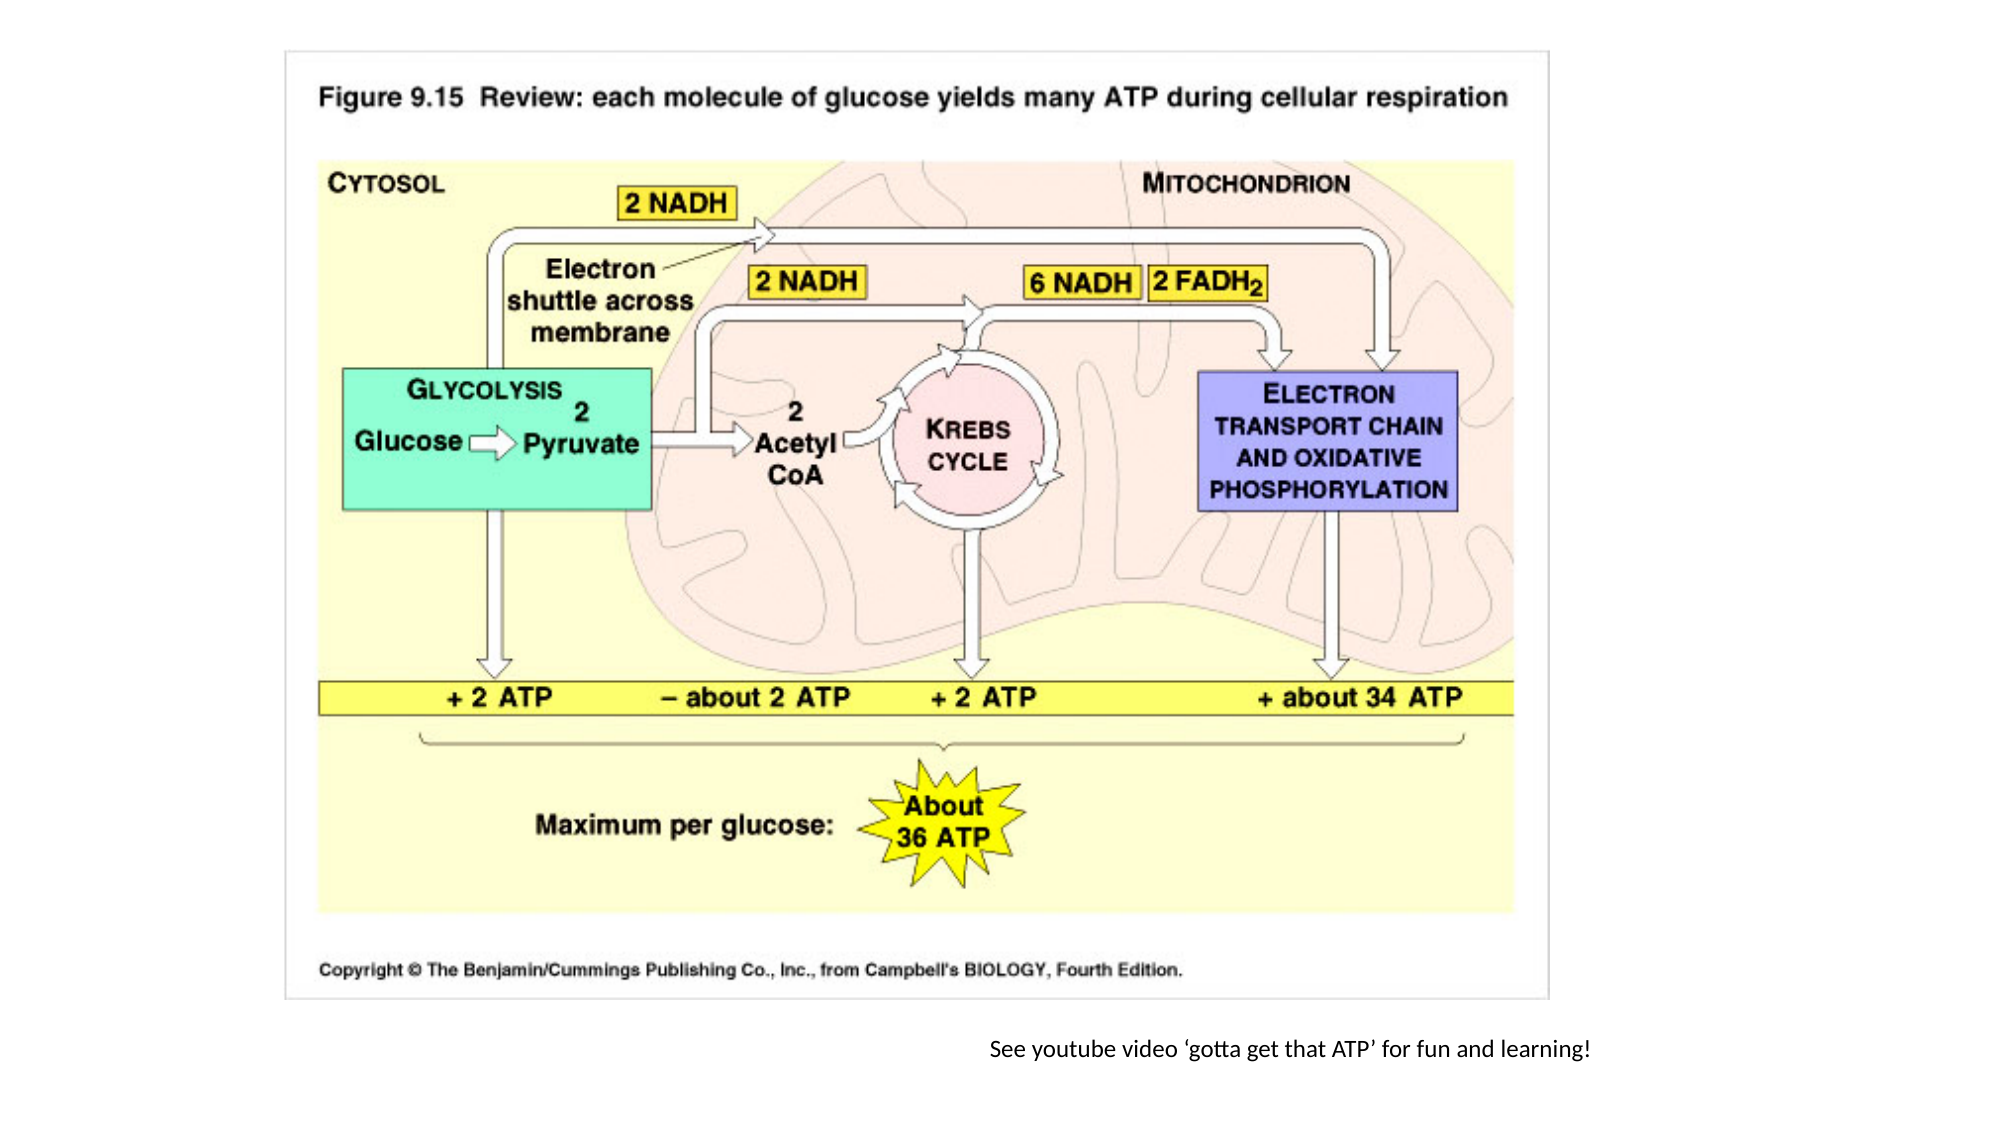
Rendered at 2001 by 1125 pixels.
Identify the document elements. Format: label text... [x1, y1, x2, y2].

picture [283, 49, 1550, 1001]
text_box See youtube video ‘gotta get that ATP’ for fun and learning! [975, 1025, 1625, 1070]
